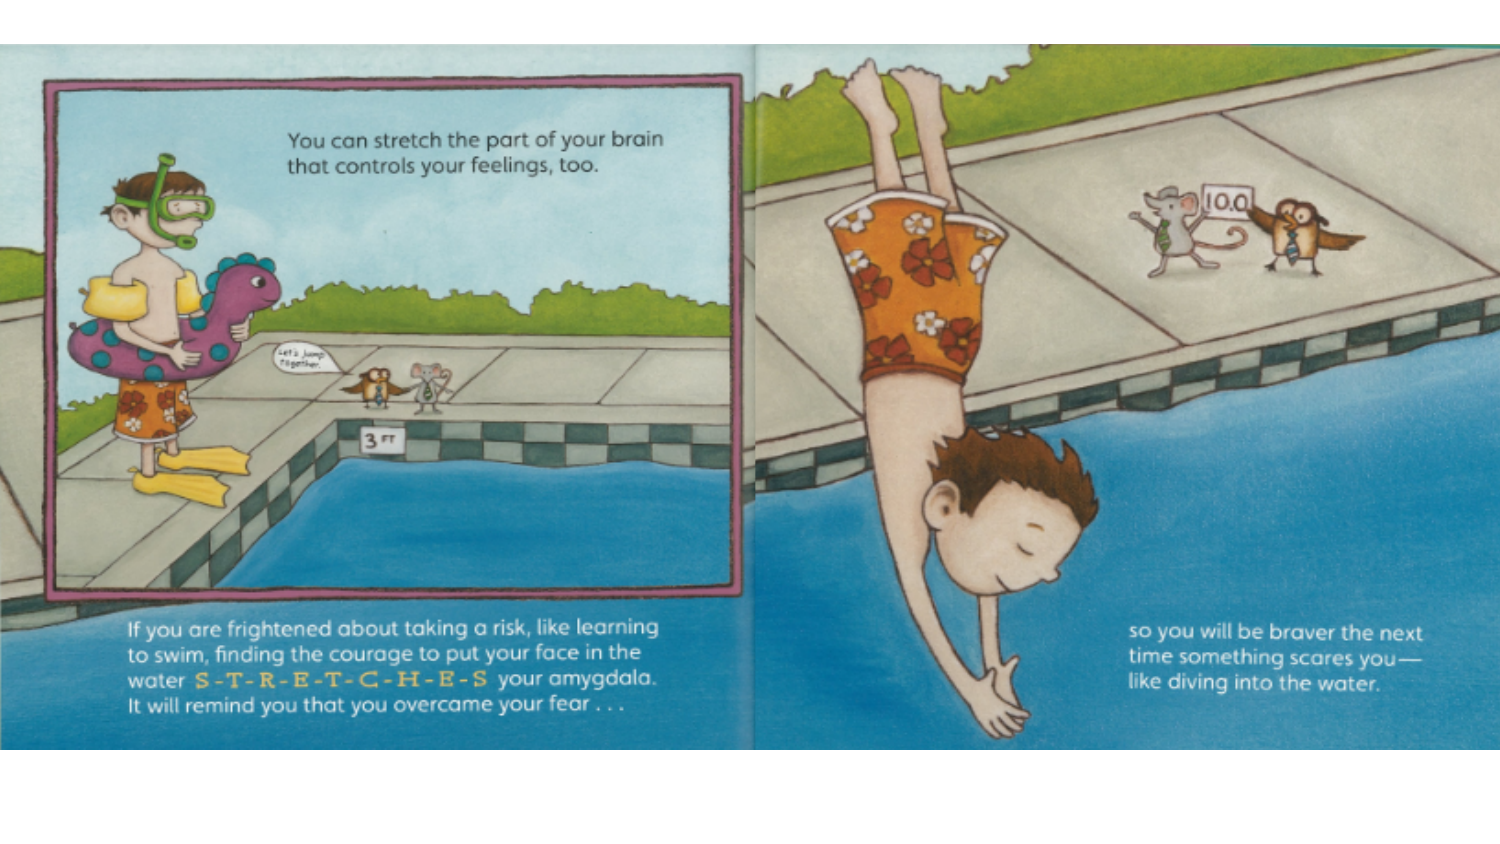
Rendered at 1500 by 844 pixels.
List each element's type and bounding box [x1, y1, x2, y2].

text_box [0, 44, 1500, 751]
